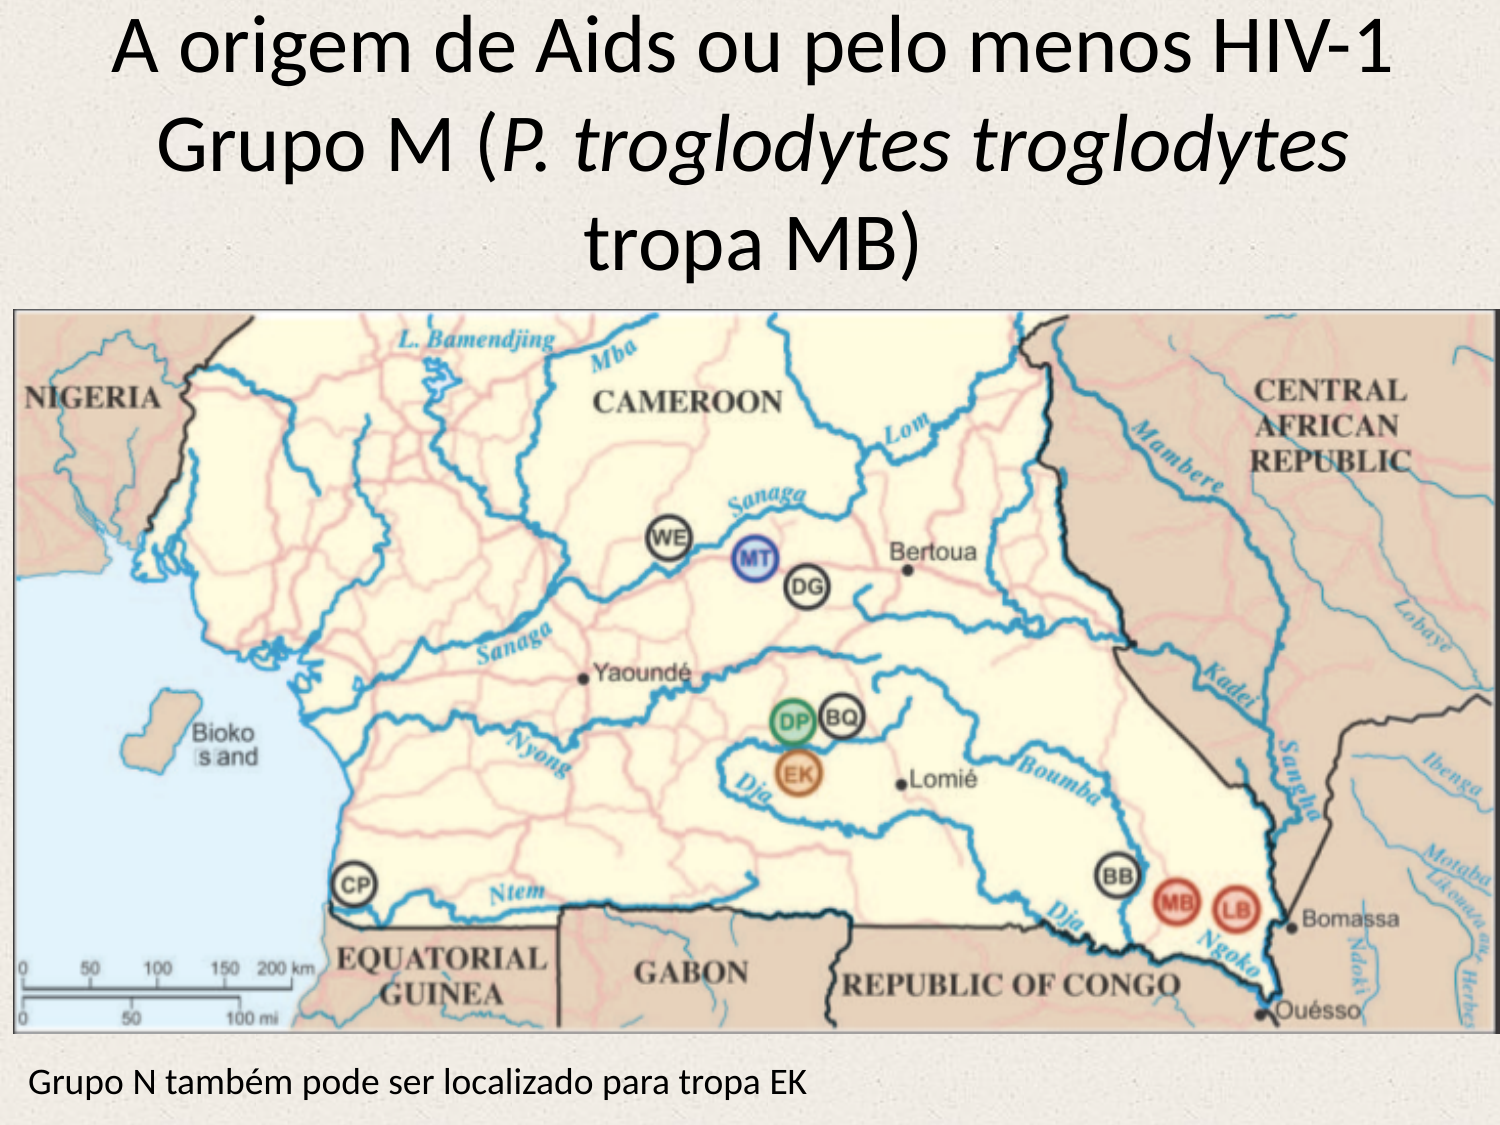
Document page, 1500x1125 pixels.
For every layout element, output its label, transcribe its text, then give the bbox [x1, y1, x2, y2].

text_box Grupo N também pode ser localizado para tropa EK [13, 1090, 831, 1111]
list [12, 262, 1500, 1081]
title A origem de Aids ou pelo menos HIV-1 Grupo M (P. troglodytes troglodytes tropa MB) [49, 45, 1459, 233]
